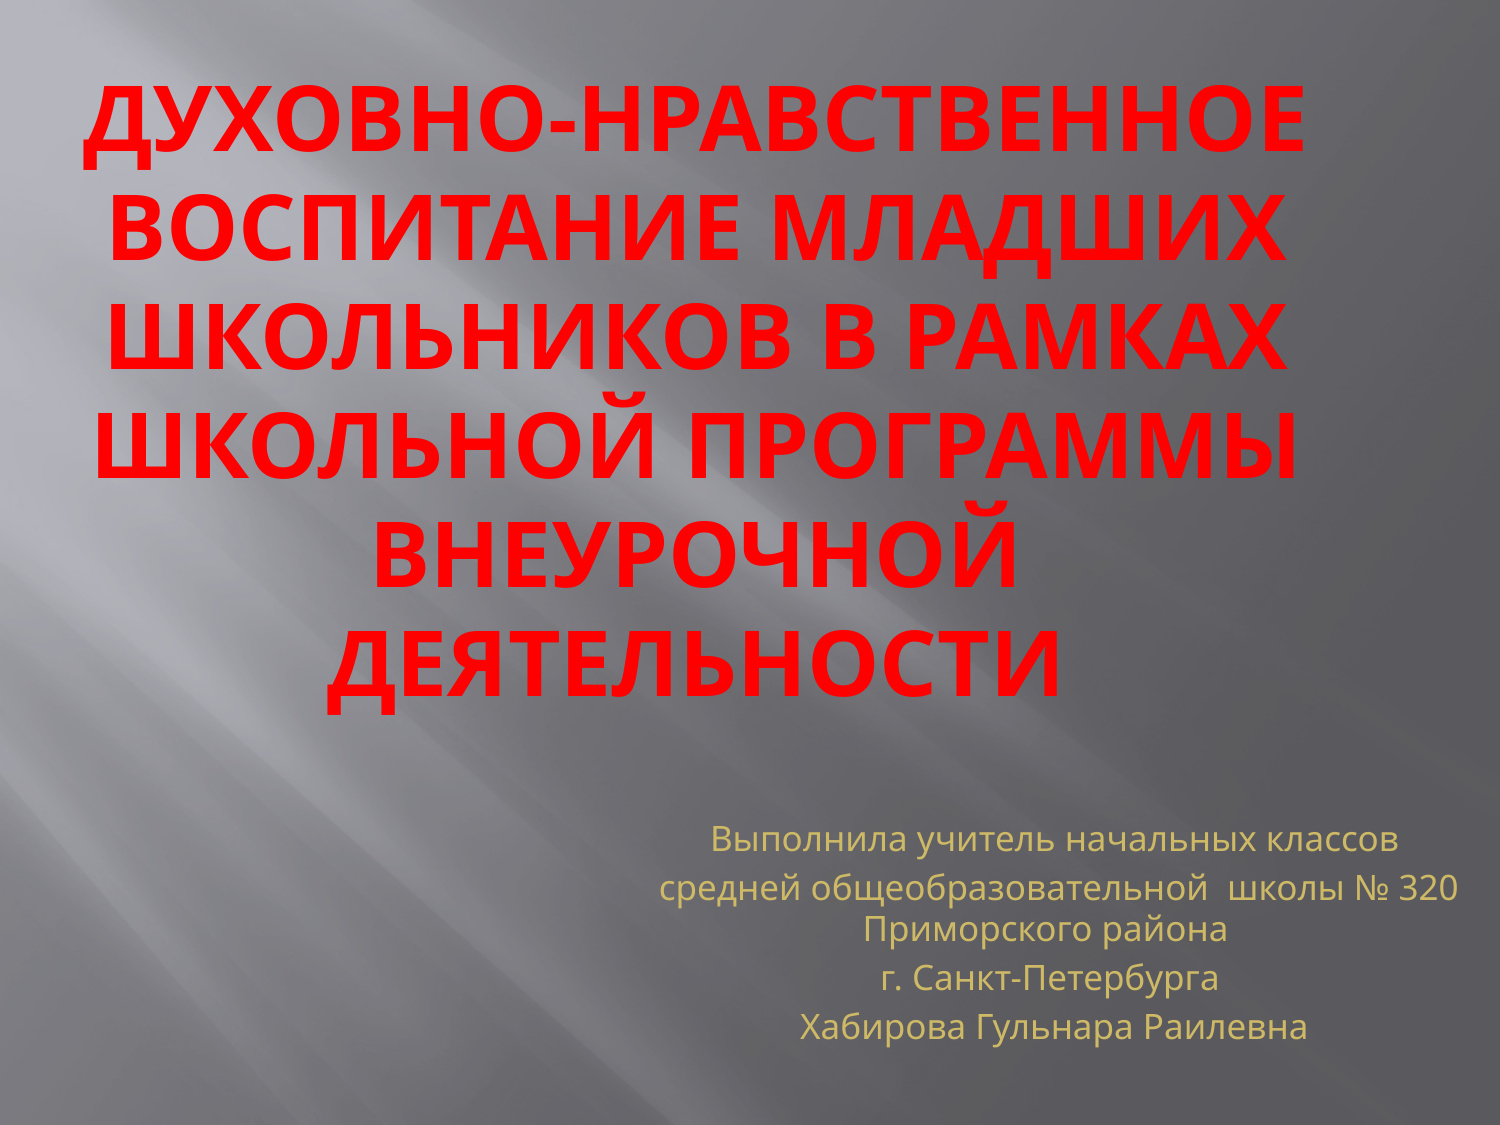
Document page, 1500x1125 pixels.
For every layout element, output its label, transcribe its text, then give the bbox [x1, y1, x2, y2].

subtitle Выполнила учитель начальных классов средней общеобразовательной школы № 320 Приморского района г. Санкт-Петербурга Хабирова Гульнара Раилевна [574, 808, 1500, 1055]
title Духовно-нравственное воспитание младших школьников в рамках школьной программы внеурочной деятельности [70, 46, 1322, 715]
